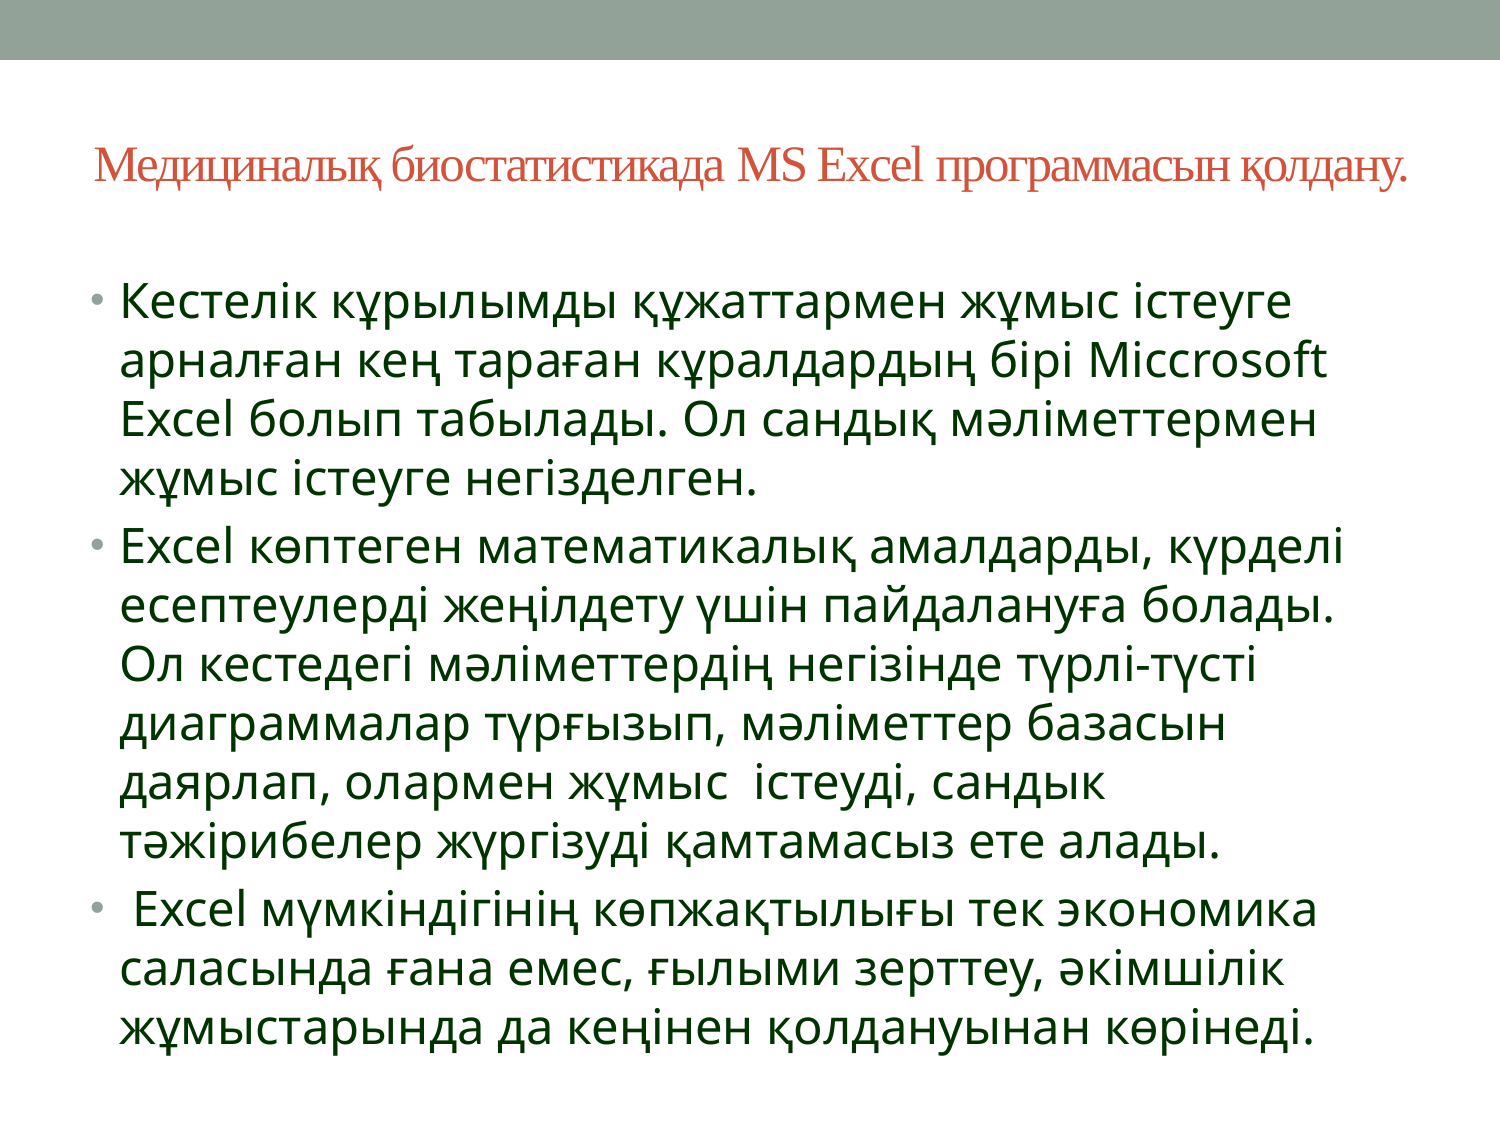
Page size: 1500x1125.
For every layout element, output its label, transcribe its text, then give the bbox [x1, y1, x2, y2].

title Медициналық биостатистикада MS Excel программасын қолдану. [76, 113, 1427, 277]
list Кестелік кұрылымды құжаттармен жұмыс істеуге арналған кең тараған кұралдардың бірі Місcrosoft Ехсеl болып табылады. Ол сандық мәліметтермен жұмыс істеуге негізделген. Ехсеl көптеген математикалық амалдарды, күрделі есептеулерді жеңілдету үшін пайдалануға болады. Ол кестедегі мәліметтердің негізінде түрлі-түсті диаграммалар түрғызып, мәліметтер базасын даярлап, олармен жұмыс істеуді, сандык тәжірибелер жүргізуді қамтамасыз ете алады. Ехсеl мүмкіндігінің көпжақтылығы тек экономика саласында ғана емес, ғылыми зерттеу, әкімшілік жұмыстарында да кеңінен қолдануынан көрінеді. [75, 262, 1425, 1063]
